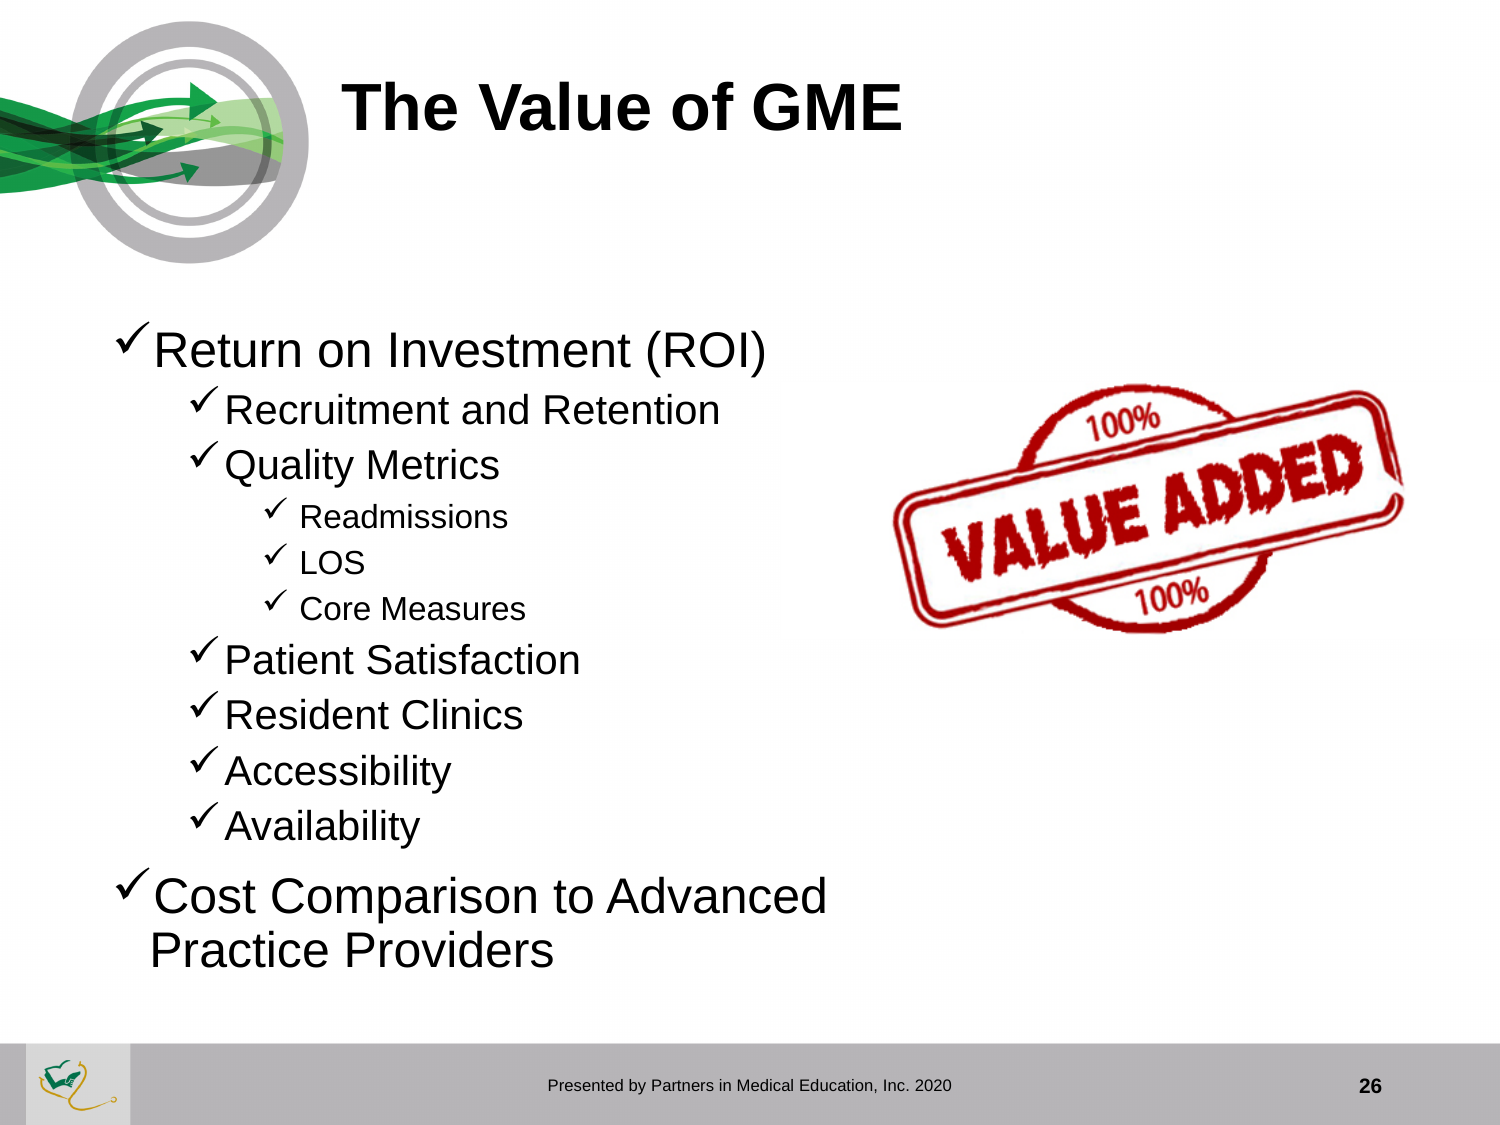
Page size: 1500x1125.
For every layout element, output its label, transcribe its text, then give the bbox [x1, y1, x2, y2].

footer Presented by Partners in Medical Education, Inc. 2020 [496, 1055, 1004, 1116]
list Return on Investment (ROI) Recruitment and Retention Quality Metrics Readmissions LOS Core Measures Patient Satisfaction Resident Clinics Accessibility Availability Cost Comparison to Advanced Practice Providers [96, 309, 951, 1019]
title The Value of GME [326, 40, 1397, 258]
text_box 26 [1059, 1055, 1397, 1116]
picture [0, 0, 1500, 1125]
